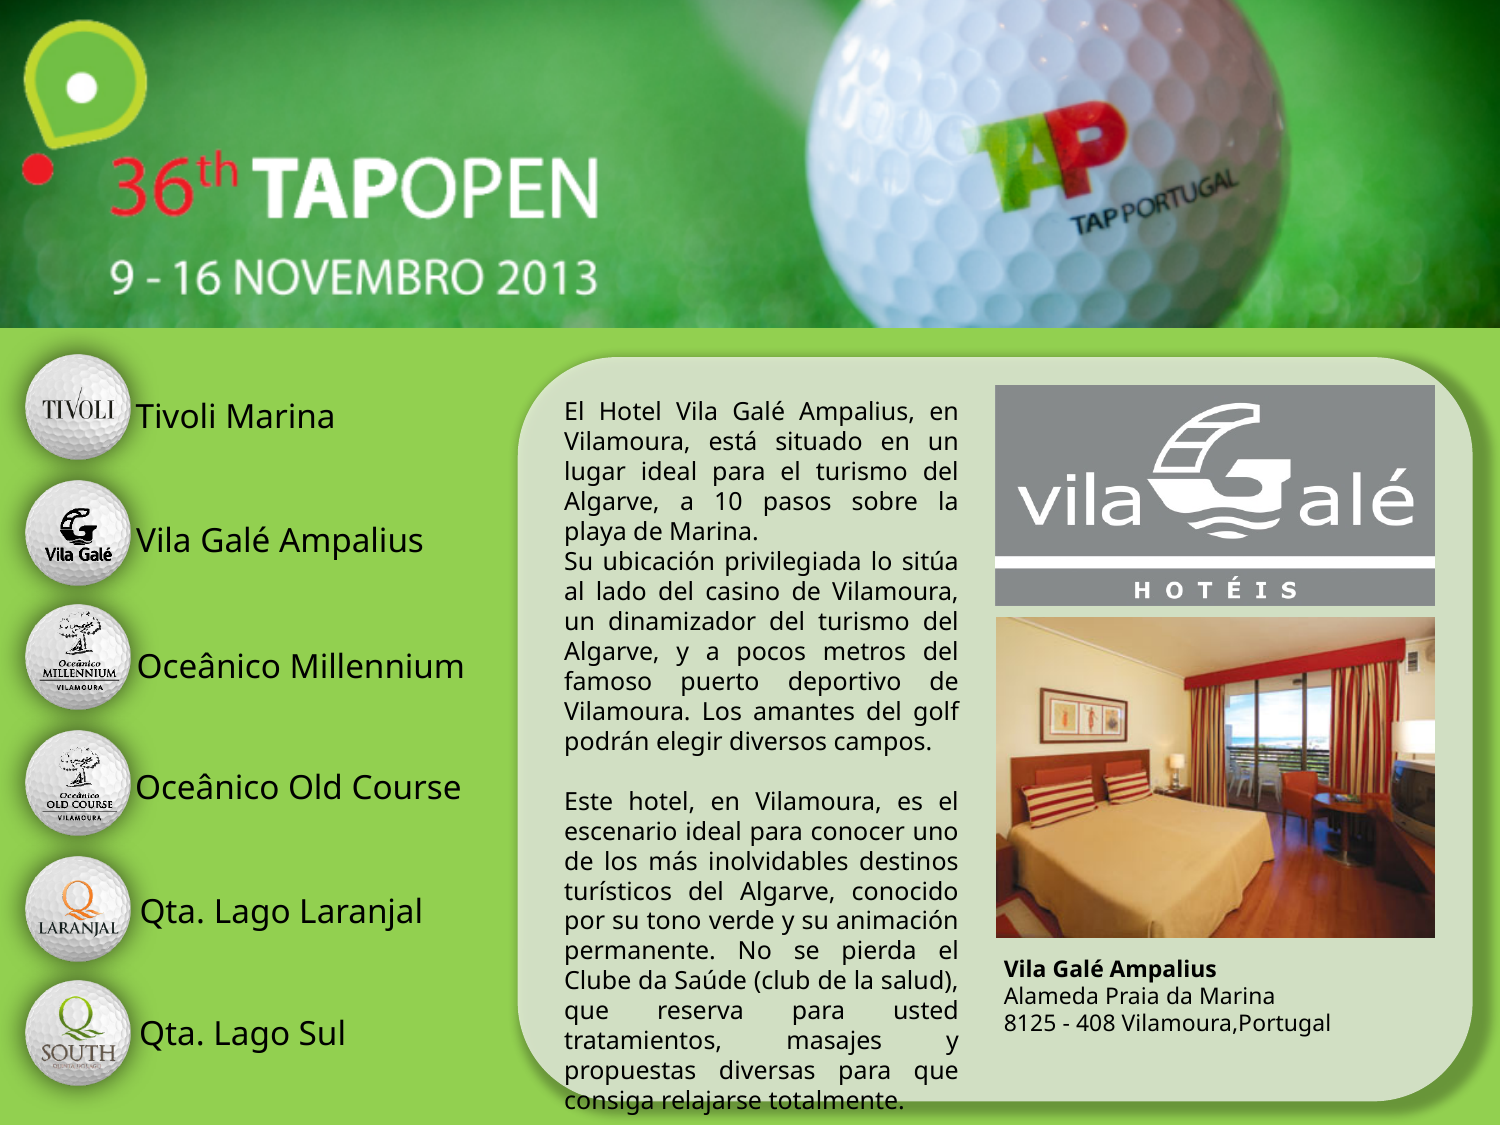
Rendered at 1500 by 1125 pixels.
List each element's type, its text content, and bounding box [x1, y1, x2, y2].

text_box Qta. Lago Laranjal [137, 882, 439, 938]
picture [994, 385, 1435, 606]
text_box [515, 355, 1475, 1104]
text_box Oceânico Old Course [137, 754, 477, 815]
text_box Tivoli Marina [137, 387, 351, 443]
text_box Vila Galé Ampalius [137, 511, 440, 567]
picture [24, 979, 132, 1087]
picture [24, 603, 132, 710]
picture [996, 617, 1435, 938]
text_box Qta. Lago Sul [137, 1004, 362, 1060]
picture [24, 478, 132, 586]
picture [0, 0, 1500, 328]
text_box Vila Galé Ampalius Alameda Praia da Marina 8125 - 408 Vilamoura,Portugal [988, 946, 1347, 1117]
text_box El Hotel Vila Galé Ampalius, en Vilamoura, está situado en un lugar ideal para el turismo del Algarve, a 10 pasos sobre la playa de Marina. Su ubicación privilegiada lo sitúa al lado del casino de Vilamoura, un dinamizador del turismo del Algarve, y a pocos metros del famoso puerto deportivo de Vilamoura. Los amantes del golf podrán elegir diversos campos. Este hotel, en Vilamoura, es el escenario ideal para conocer uno de los más inolvidables destinos turísticos del Algarve, conocido por su tono verde y su animación permanente. No se pierda el Clube da Saúde (club de la salud), que reserva para usted tratamientos, masajes y propuestas diversas para que consiga relajarse totalmente. [549, 388, 975, 1122]
text_box Oceânico Millennium [137, 637, 481, 693]
picture [24, 352, 132, 460]
picture [24, 728, 132, 836]
picture [24, 855, 132, 962]
